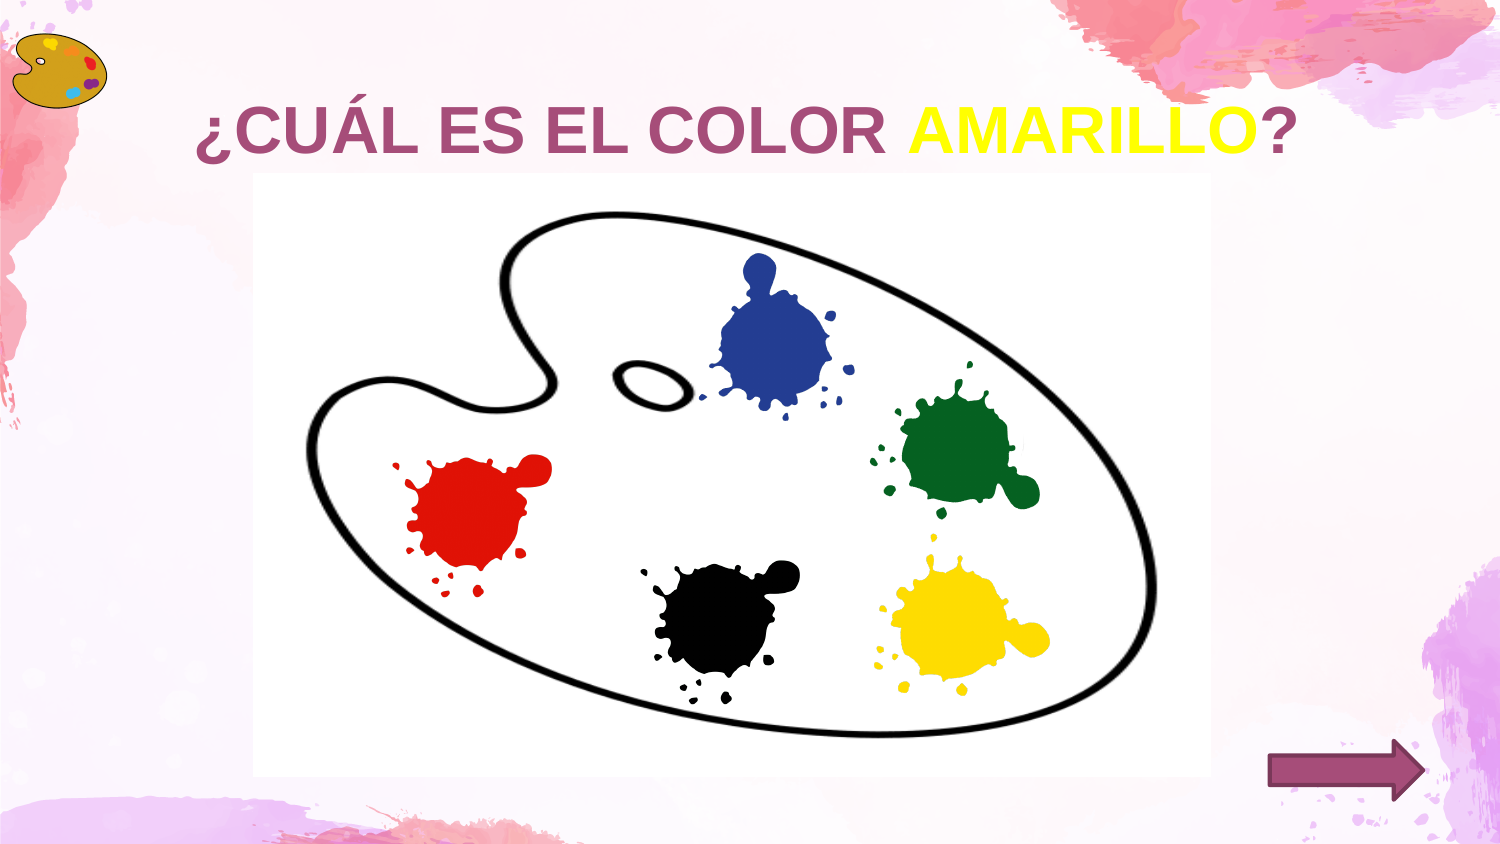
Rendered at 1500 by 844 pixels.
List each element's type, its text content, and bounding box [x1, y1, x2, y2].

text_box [253, 173, 1211, 777]
picture [0, 0, 1500, 844]
title ¿CUÁL ES EL COLOR AMARILLO? [119, 71, 1375, 166]
text_box [1267, 738, 1426, 802]
